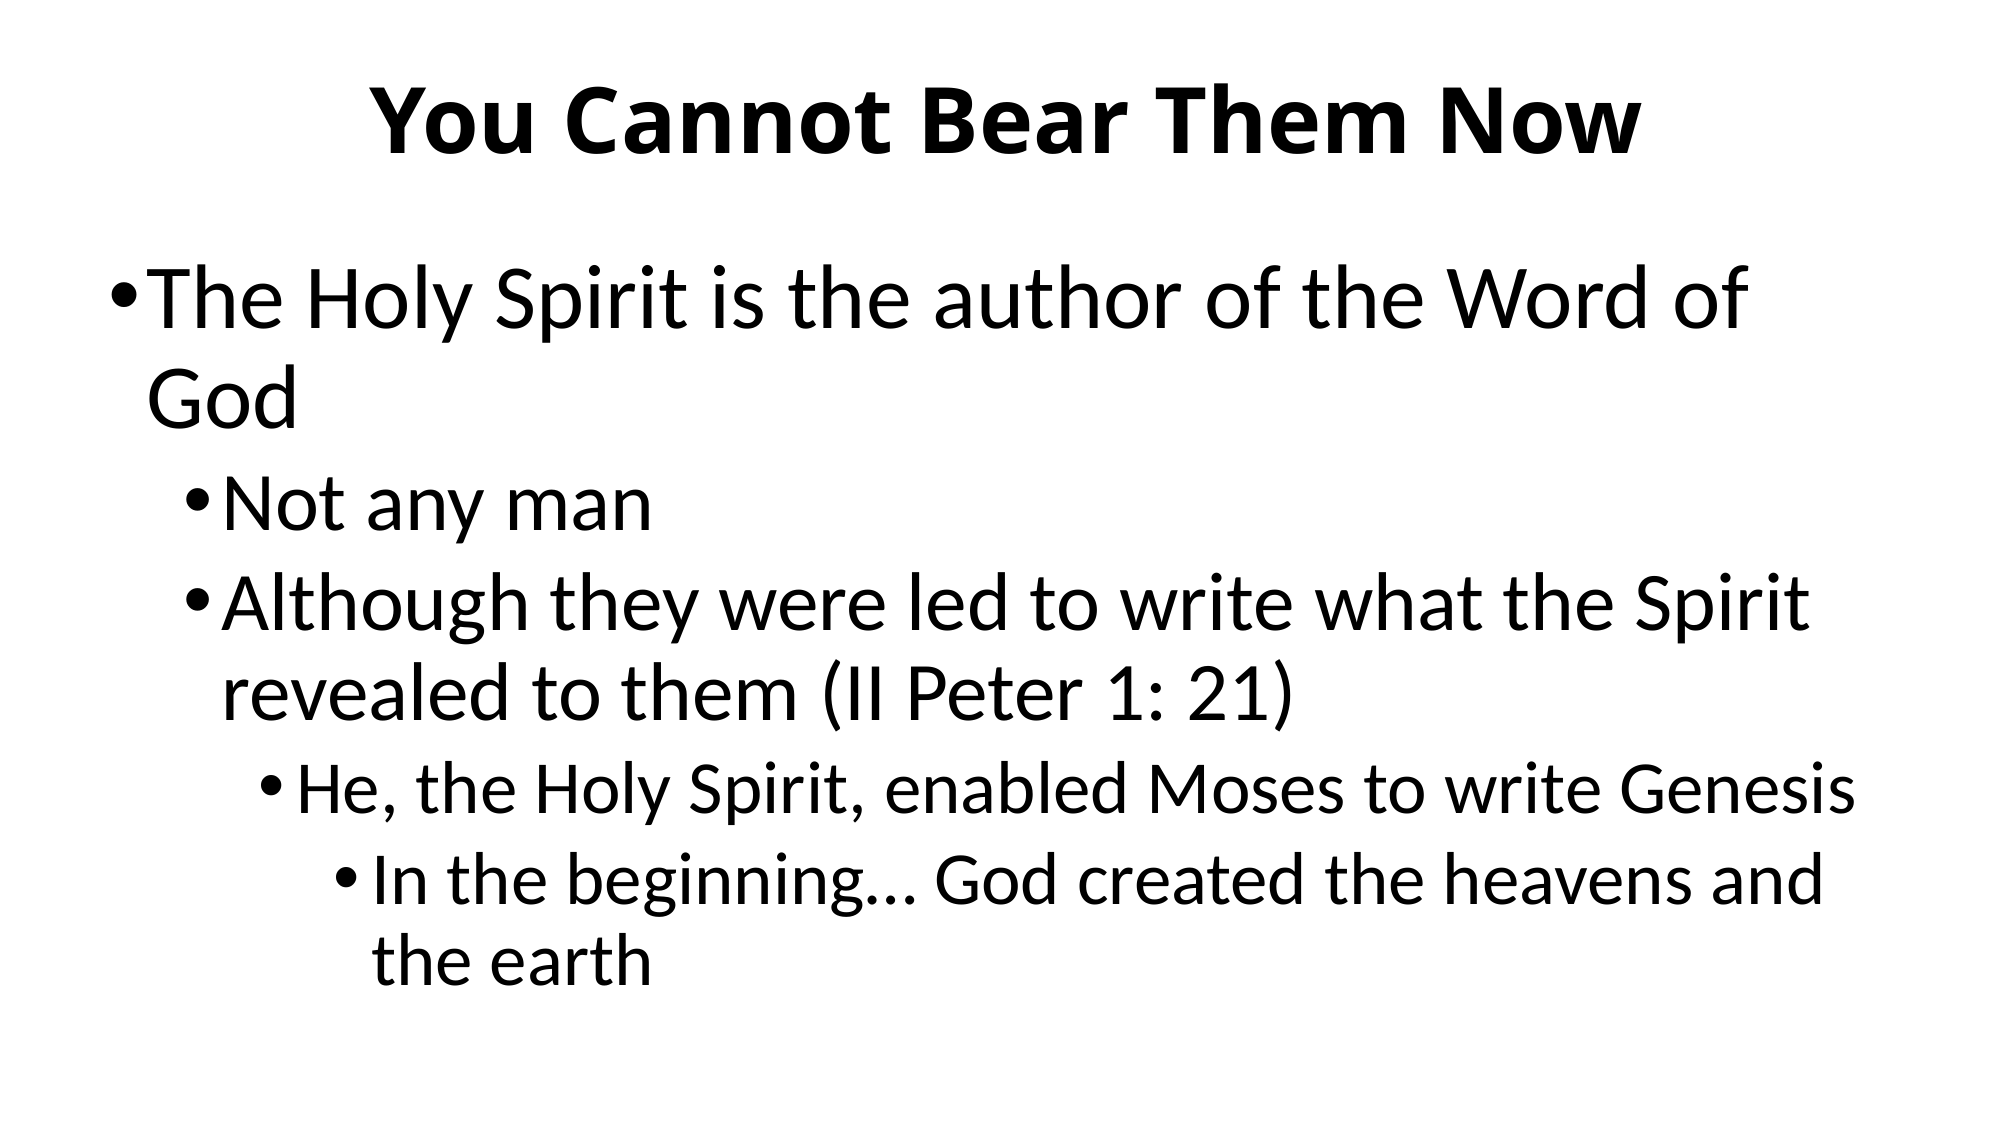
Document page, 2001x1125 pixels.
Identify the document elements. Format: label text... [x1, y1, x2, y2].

title You Cannot Bear Them Now [93, 41, 1920, 207]
list The Holy Spirit is the author of the Word of God Not any man Although they were led to write what the Spirit revealed to them (II Peter 1: 21) He, the Holy Spirit, enabled Moses to write Genesis In the beginning… God created the heavens and the earth [93, 242, 1920, 1125]
